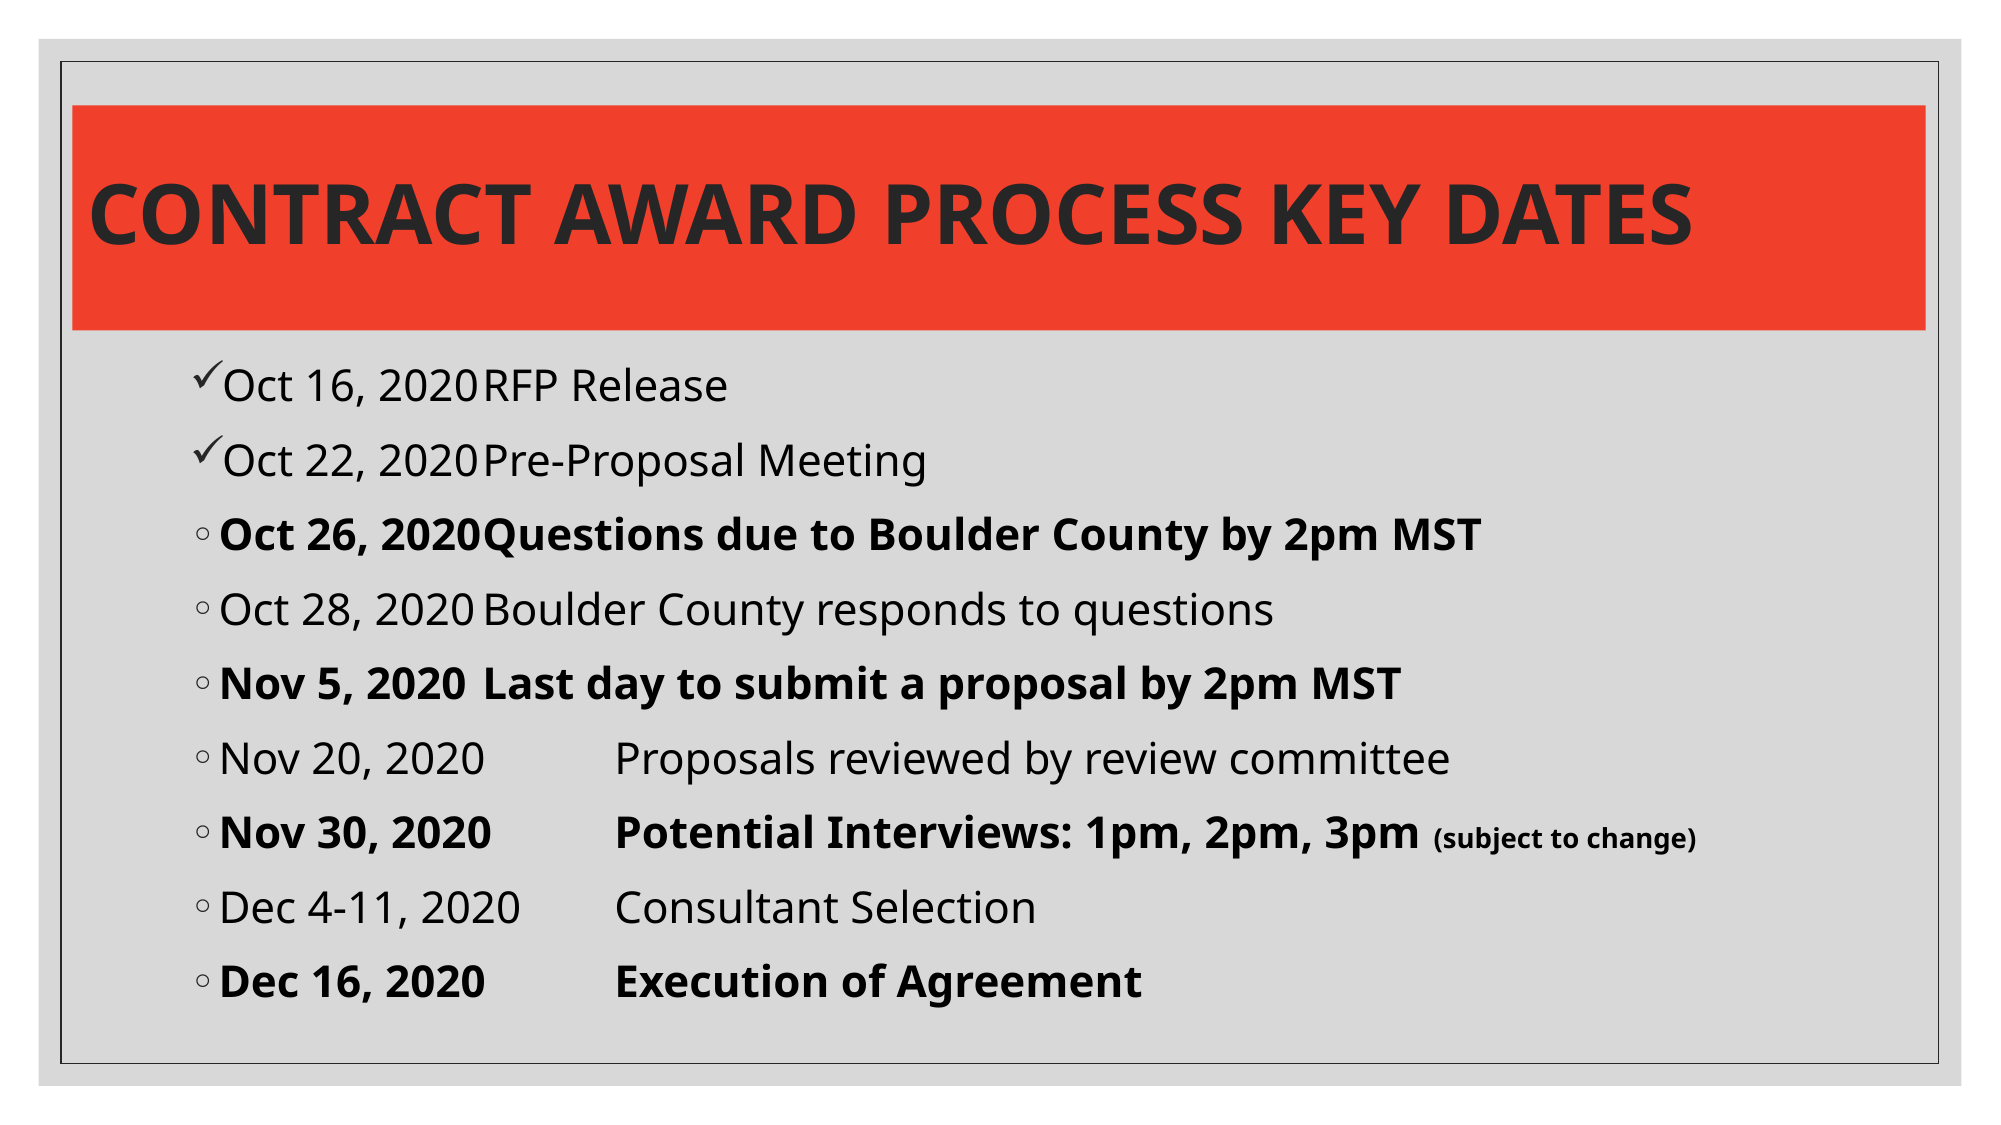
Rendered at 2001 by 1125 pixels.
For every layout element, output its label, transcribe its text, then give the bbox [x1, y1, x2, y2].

list Oct 16, 2020 RFP Release Oct 22, 2020 Pre-Proposal Meeting Oct 26, 2020 Questions due to Boulder County by 2pm MST Oct 28, 2020 Boulder County responds to questions Nov 5, 2020 Last day to submit a proposal by 2pm MST Nov 20, 2020 Proposals reviewed by review committee Nov 30, 2020 Potential Interviews: 1pm, 2pm, 3pm (subject to change) Dec 4-11, 2020 Consultant Selection Dec 16, 2020 Execution of Agreement [174, 345, 1825, 1020]
title CONTRACT AWARD PROCESS KEY DATES [72, 105, 1926, 331]
